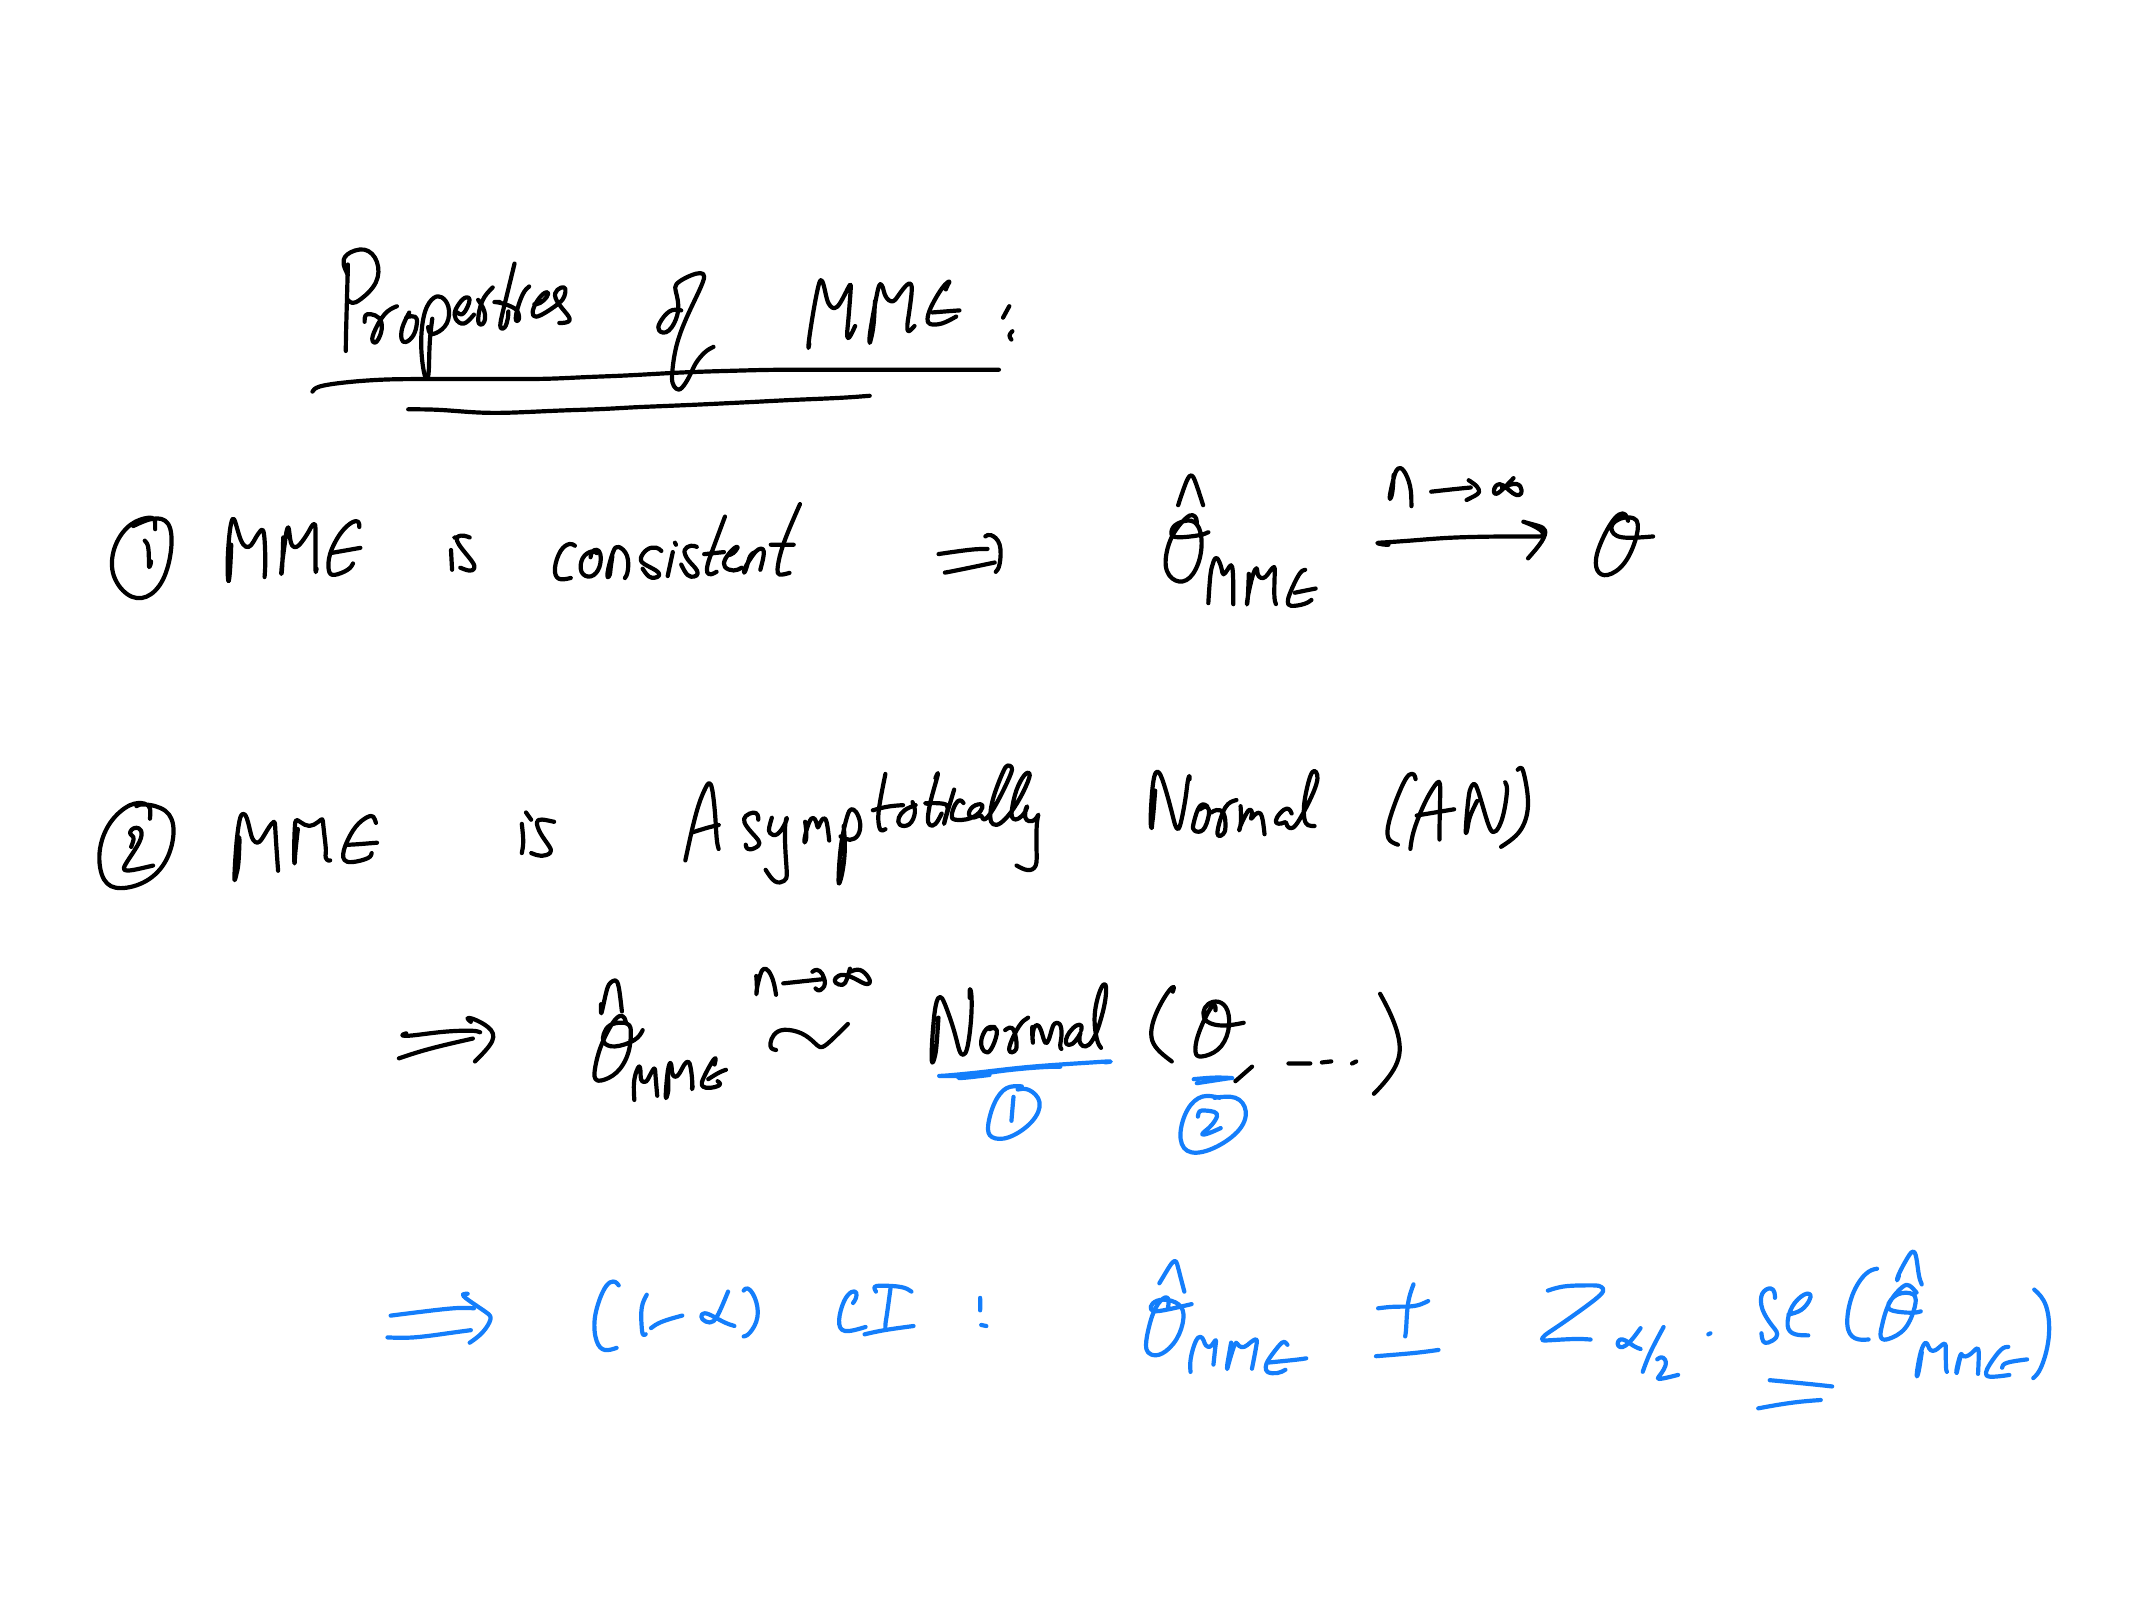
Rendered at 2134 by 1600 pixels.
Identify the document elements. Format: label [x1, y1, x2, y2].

text_box [99, 249, 2050, 1409]
